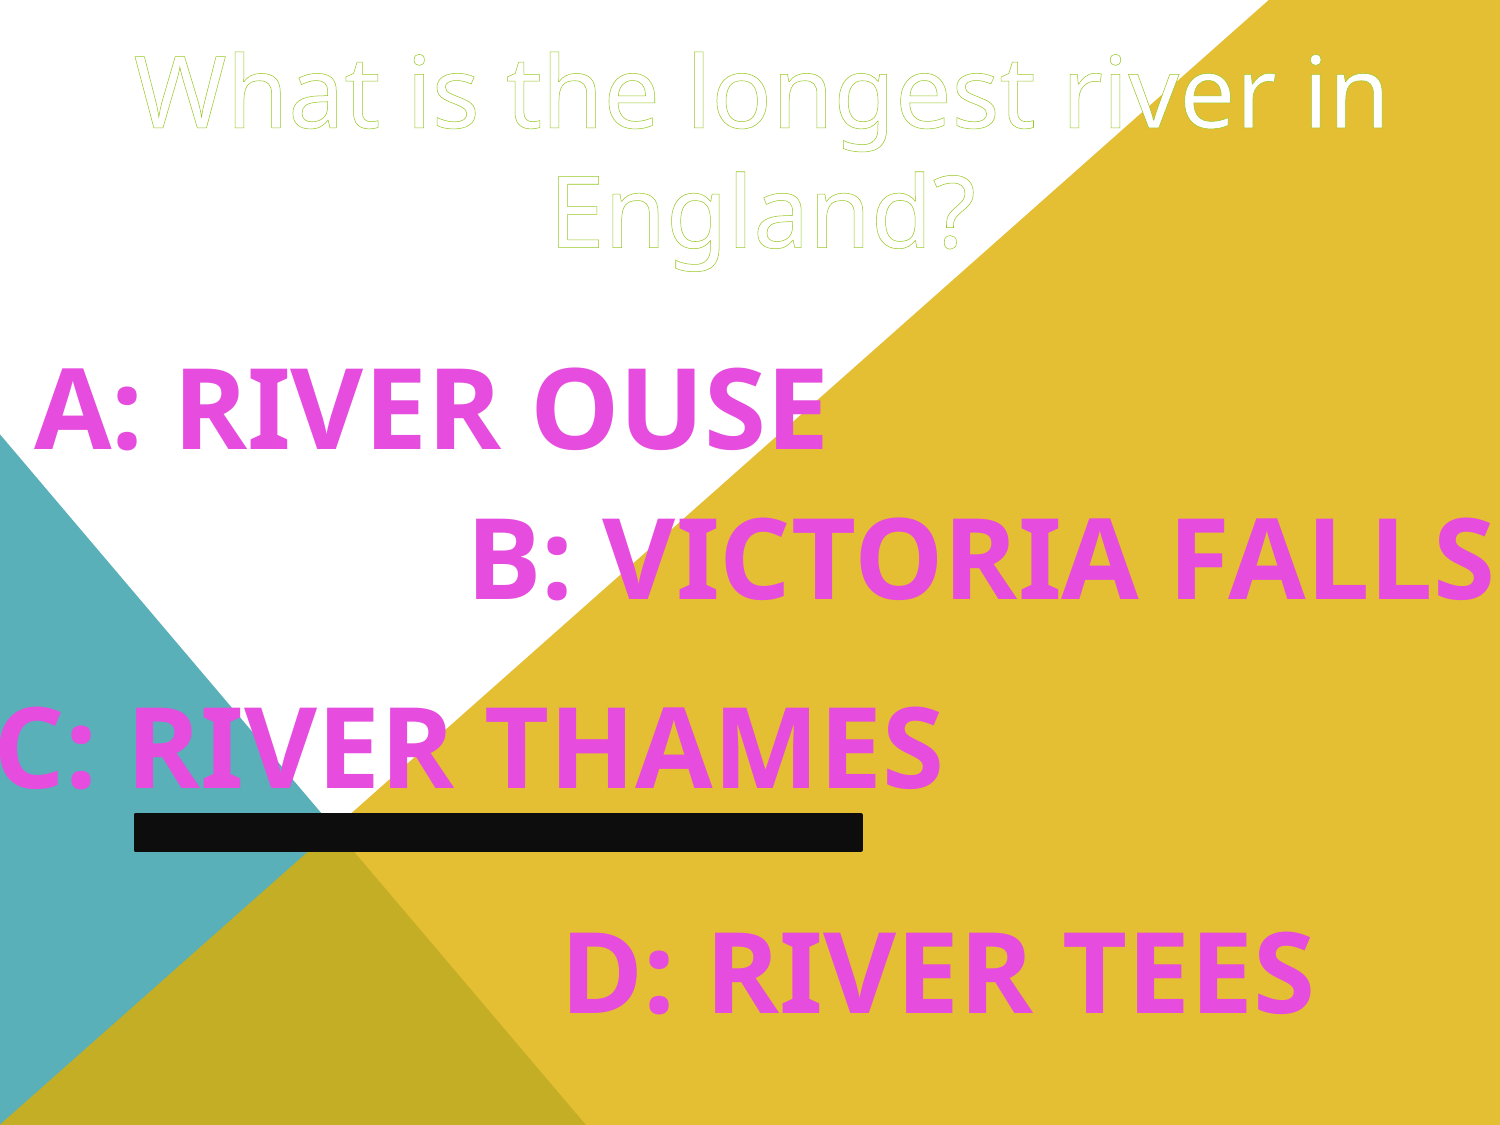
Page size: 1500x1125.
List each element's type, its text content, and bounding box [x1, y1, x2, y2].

text_box D: River tees [545, 893, 1332, 1044]
text_box B: victoria Falls [451, 479, 1500, 630]
text_box What is the longest river in England? [88, 20, 1437, 276]
text_box C: River thames [0, 668, 989, 819]
text_box A: River ouse [19, 329, 846, 480]
text_box [134, 813, 863, 852]
